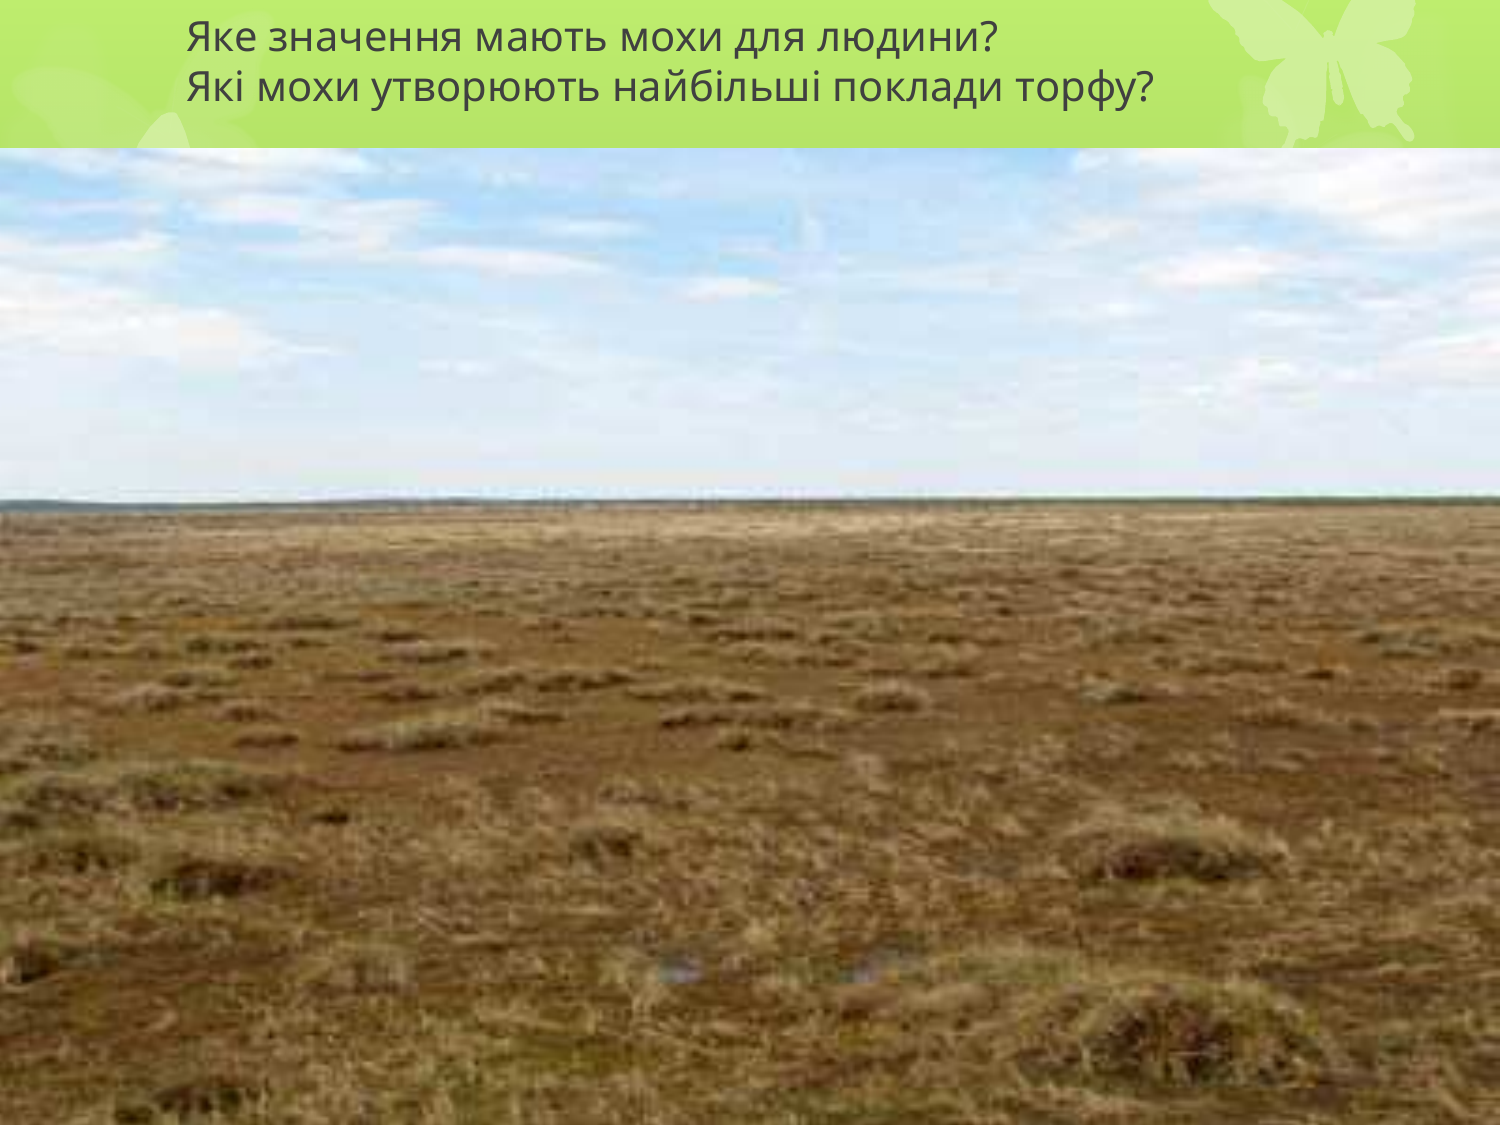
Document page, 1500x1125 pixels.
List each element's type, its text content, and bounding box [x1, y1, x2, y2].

title Яке значення мають мохи для людини? Які мохи утворюють найбільші поклади торфу? [171, 19, 1340, 147]
picture [0, 148, 1500, 1125]
